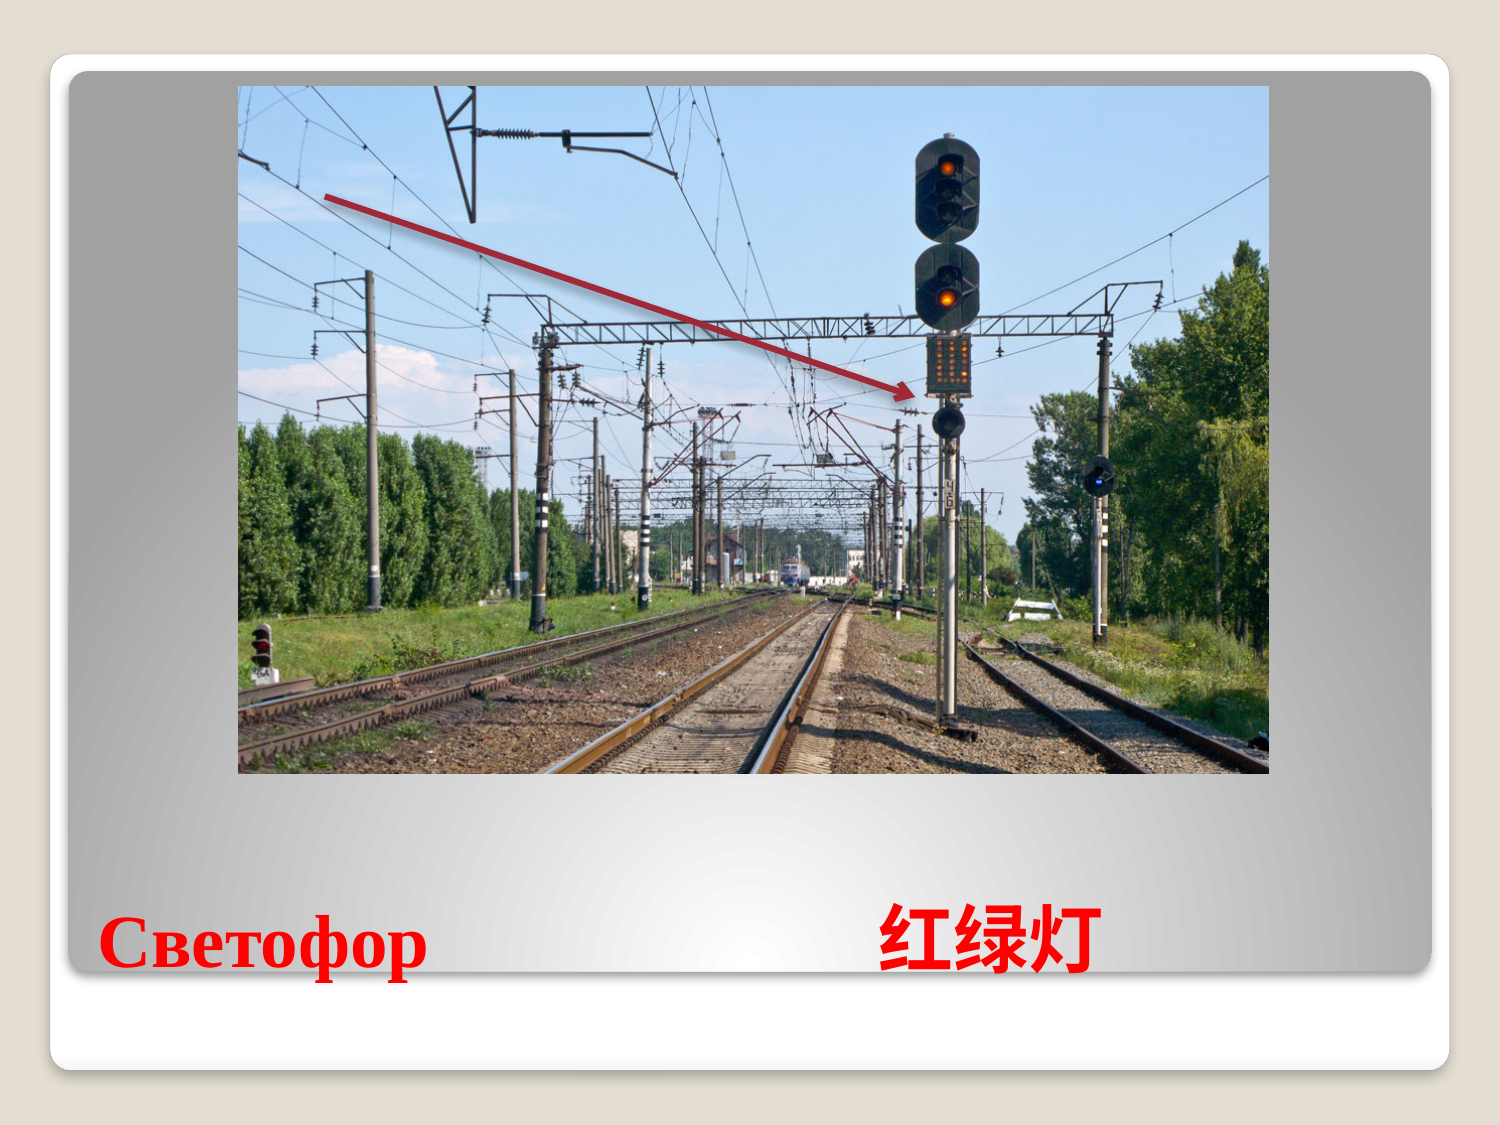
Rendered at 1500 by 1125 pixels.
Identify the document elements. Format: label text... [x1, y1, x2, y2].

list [238, 86, 1270, 775]
title Светофор 红绿灯 [82, 817, 1425, 990]
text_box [324, 195, 916, 398]
